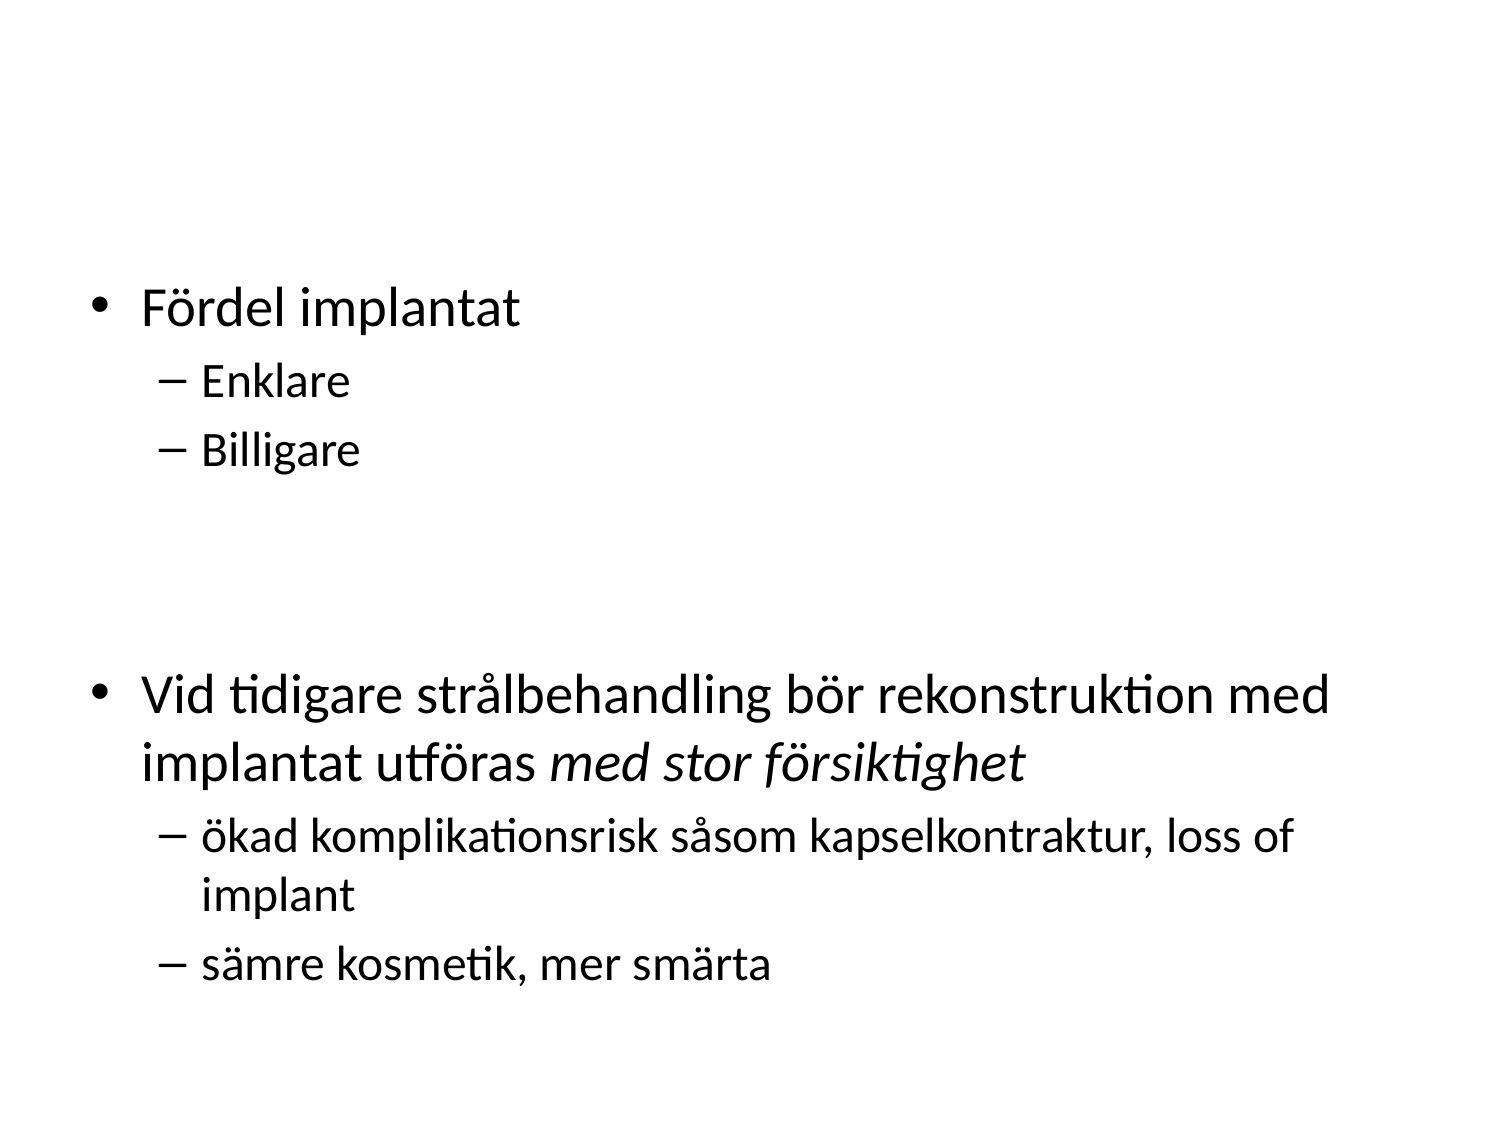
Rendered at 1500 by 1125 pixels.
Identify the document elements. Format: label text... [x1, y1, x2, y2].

list Fördel implantat Enklare Billigare Vid tidigare strålbehandling bör rekonstruktion med implantat utföras med stor försiktighet ökad komplikationsrisk såsom kapselkontraktur, loss of implant sämre kosmetik, mer smärta [75, 262, 1425, 1005]
